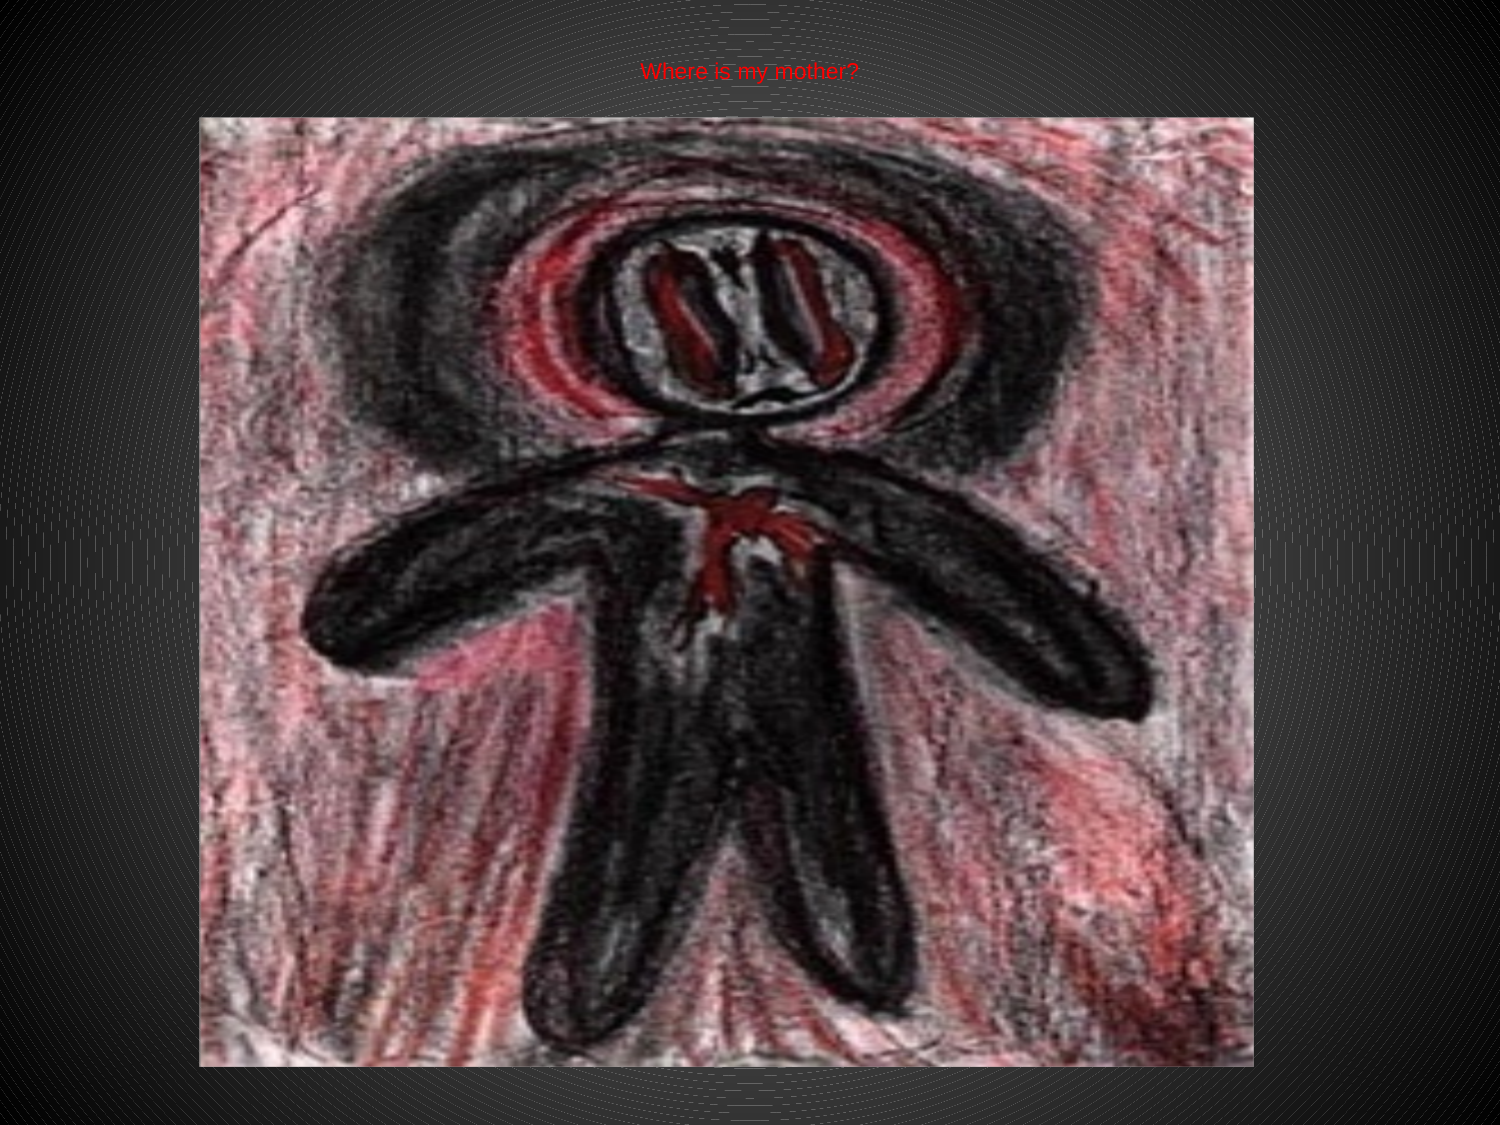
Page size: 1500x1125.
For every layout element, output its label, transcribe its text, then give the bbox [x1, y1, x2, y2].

picture [201, 64, 1253, 1120]
title Where is my mother? [75, 0, 1425, 141]
